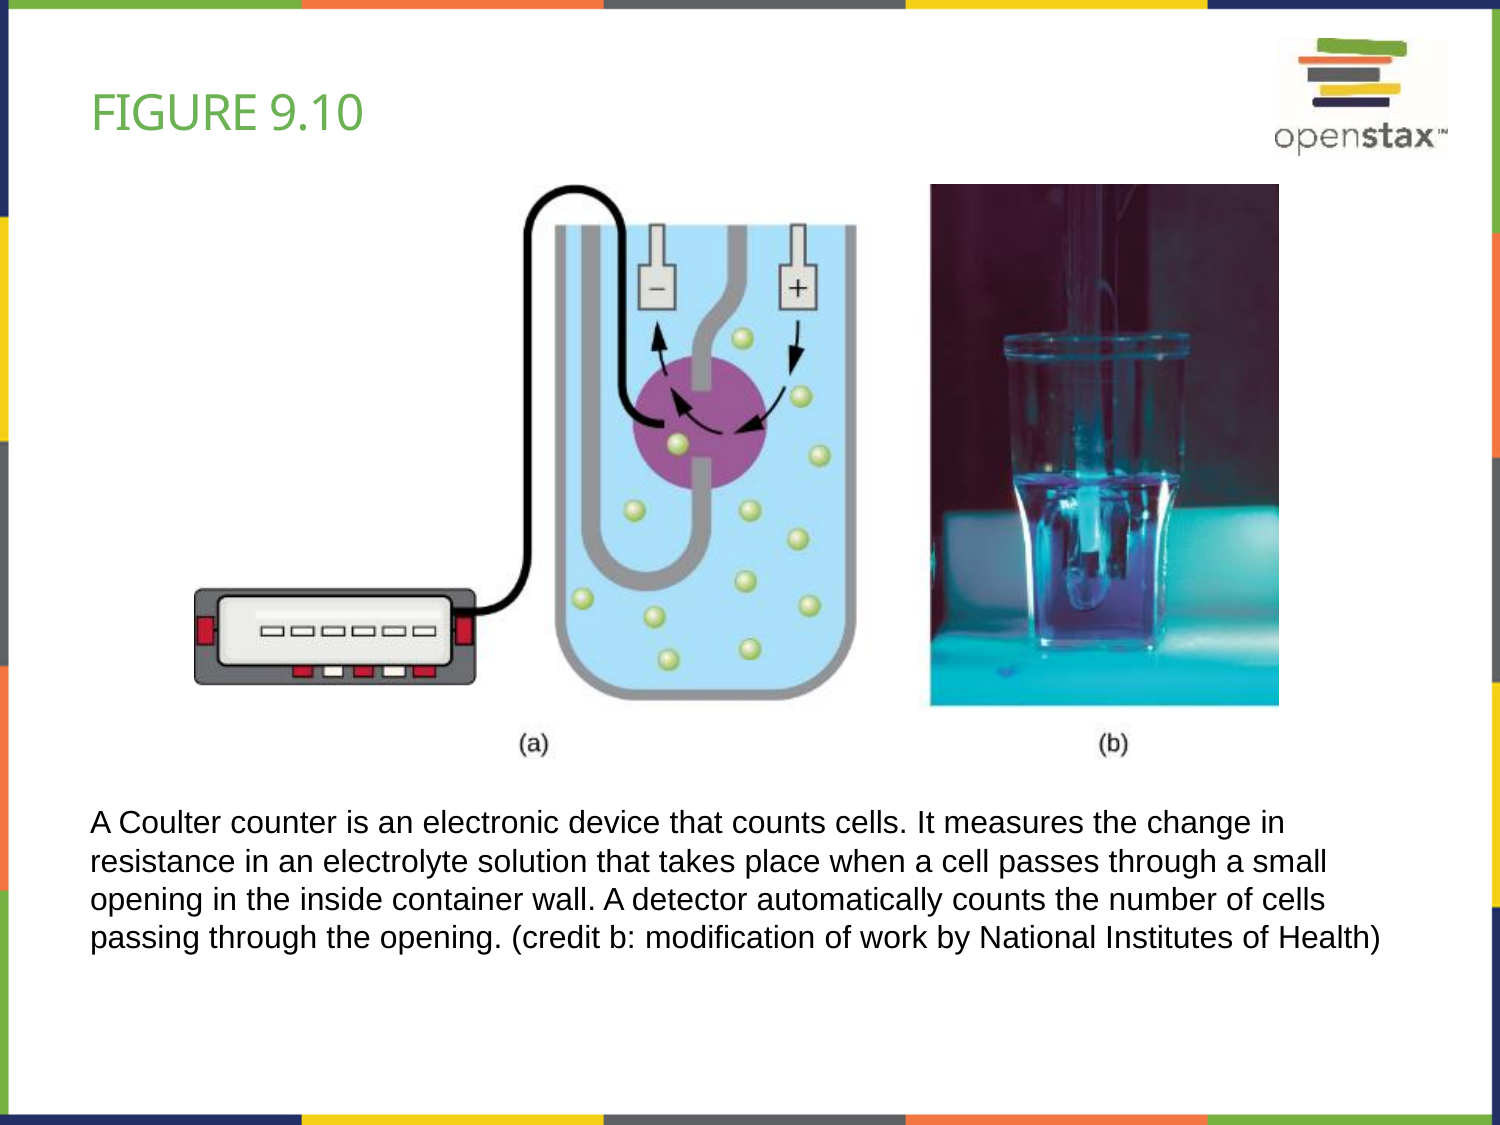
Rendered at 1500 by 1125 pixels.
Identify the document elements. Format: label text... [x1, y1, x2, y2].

title Figure 9.10 [75, 39, 1274, 148]
picture [0, 0, 1500, 1125]
list A Coulter counter is an electronic device that counts cells. It measures the change in resistance in an electrolyte solution that takes place when a cell passes through a small opening in the inside container wall. A detector automatically counts the number of cells passing through the opening. (credit b: modification of work by National Institutes of Health) [75, 794, 1398, 986]
